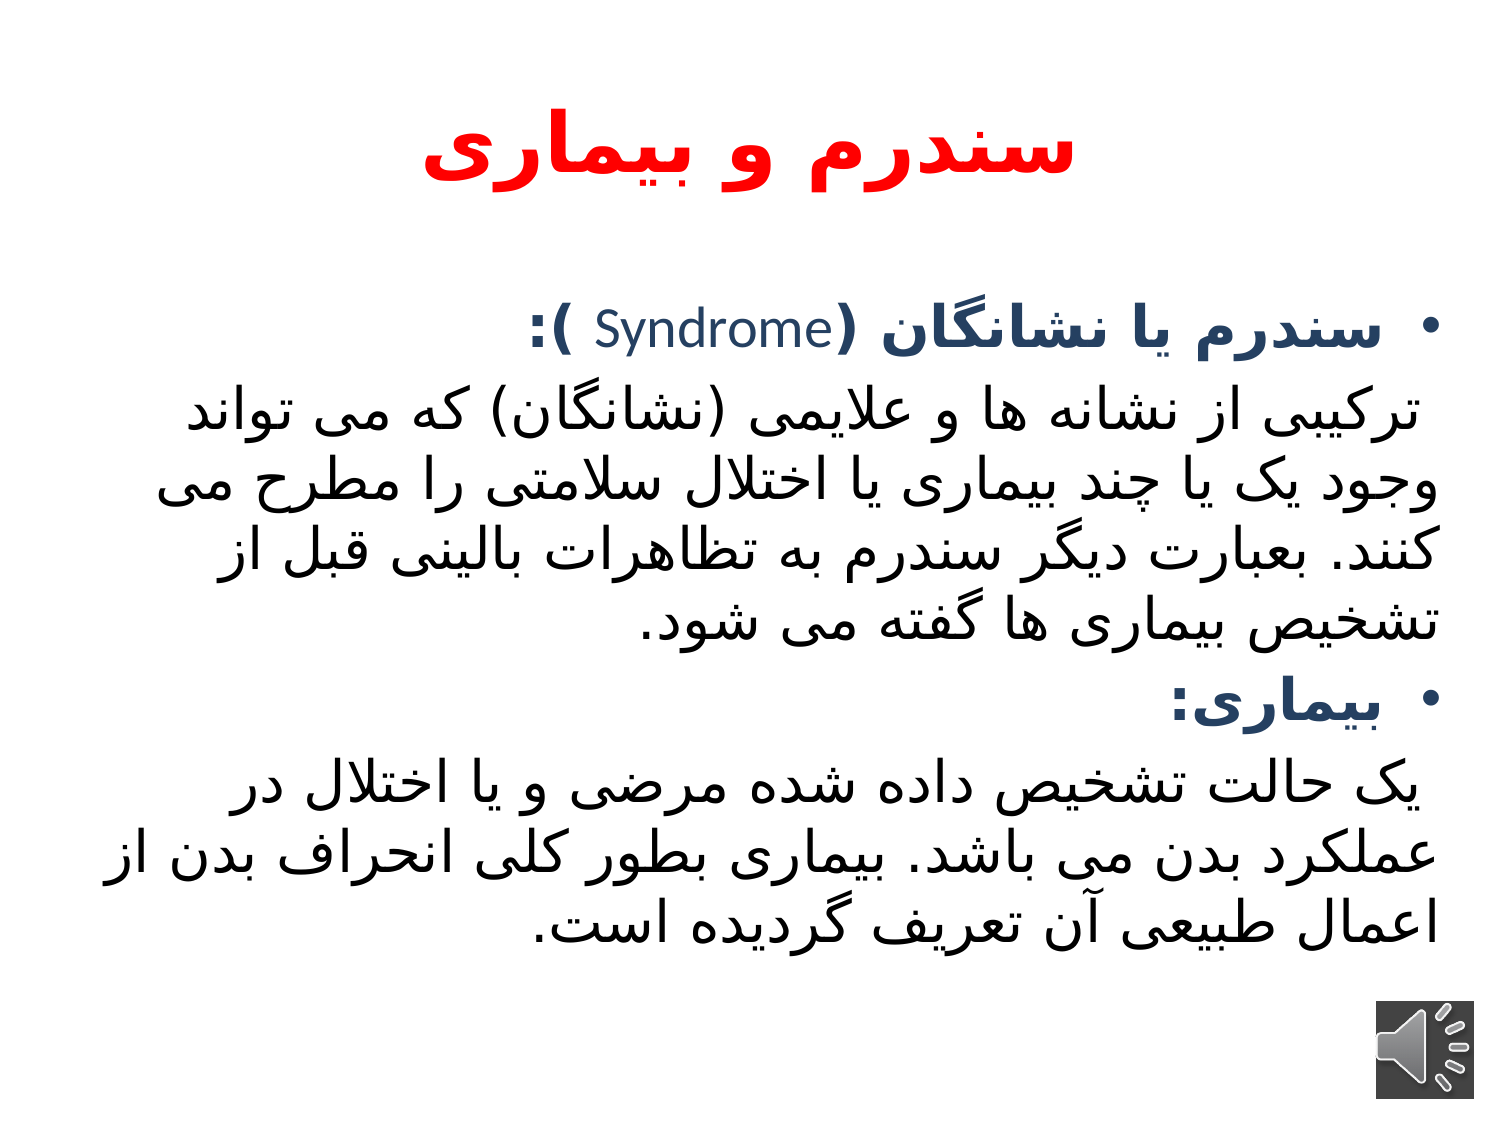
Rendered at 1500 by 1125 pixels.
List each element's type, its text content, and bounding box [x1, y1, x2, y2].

title سندرم و بیماری [75, 45, 1425, 233]
list سندرم یا نشانگان (Syndrome ): ترکیبی از نشانه ها و علایمی (نشانگان) که می تواند وجود یک یا چند بیماری یا اختلال سلامتی را مطرح می کنند. بعبارت دیگر سندرم به تظاهرات بالینی قبل از تشخیص بیماری ها گفته می شود. بیماری: یک حالت تشخیص داده شده مرضی و یا اختلال در عملکرد بدن می باشد. بیماری بطور کلی انحراف بدن از اعمال طبیعی آن تعریف گردیده است. [43, 282, 1457, 1050]
picture [1374, 999, 1476, 1101]
